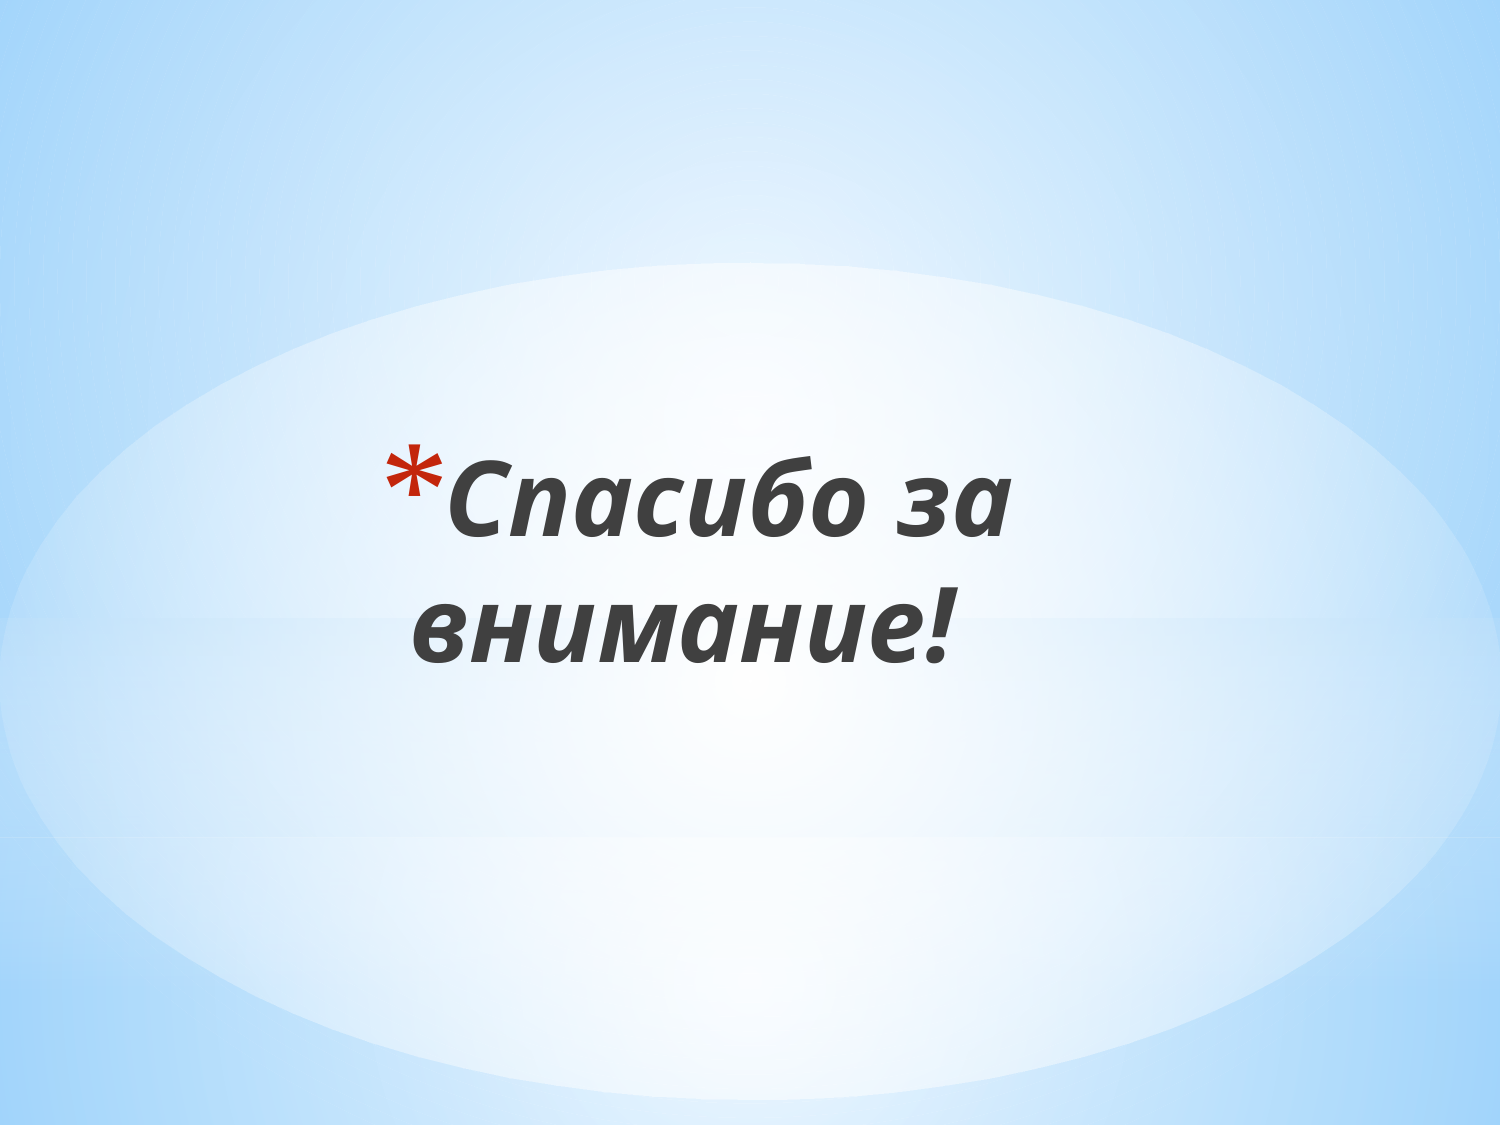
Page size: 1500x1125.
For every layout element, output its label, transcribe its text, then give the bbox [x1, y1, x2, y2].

list Спасибо за внимание! [0, 125, 1477, 696]
